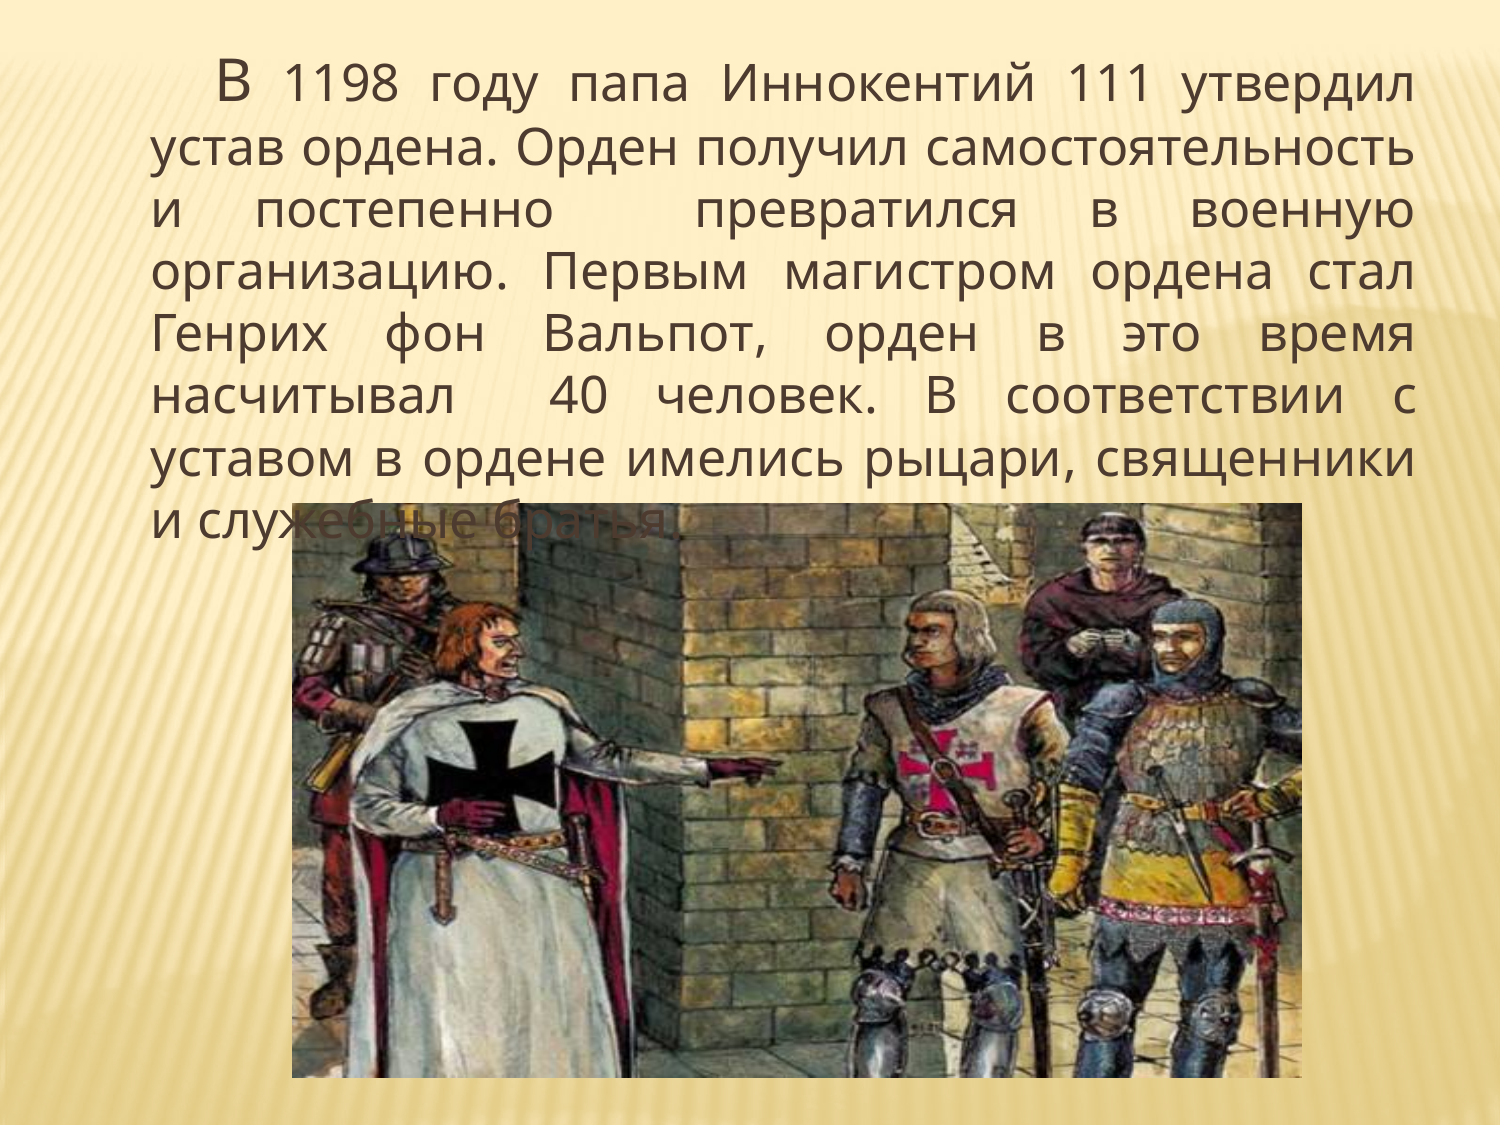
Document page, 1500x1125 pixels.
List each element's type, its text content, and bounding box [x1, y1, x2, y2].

picture [292, 503, 1302, 1079]
list В 1198 году папа Иннокентий 111 утвердил устав ордена. Орден получил самостоятельность и постепенно превратился в военную организацию. Первым магистром ордена стал Генрих фон Вальпот, орден в это время насчитывал 40 человек. В соответствии с уставом в ордене имелись рыцари, священники и служебные братья. [82, 35, 1432, 563]
